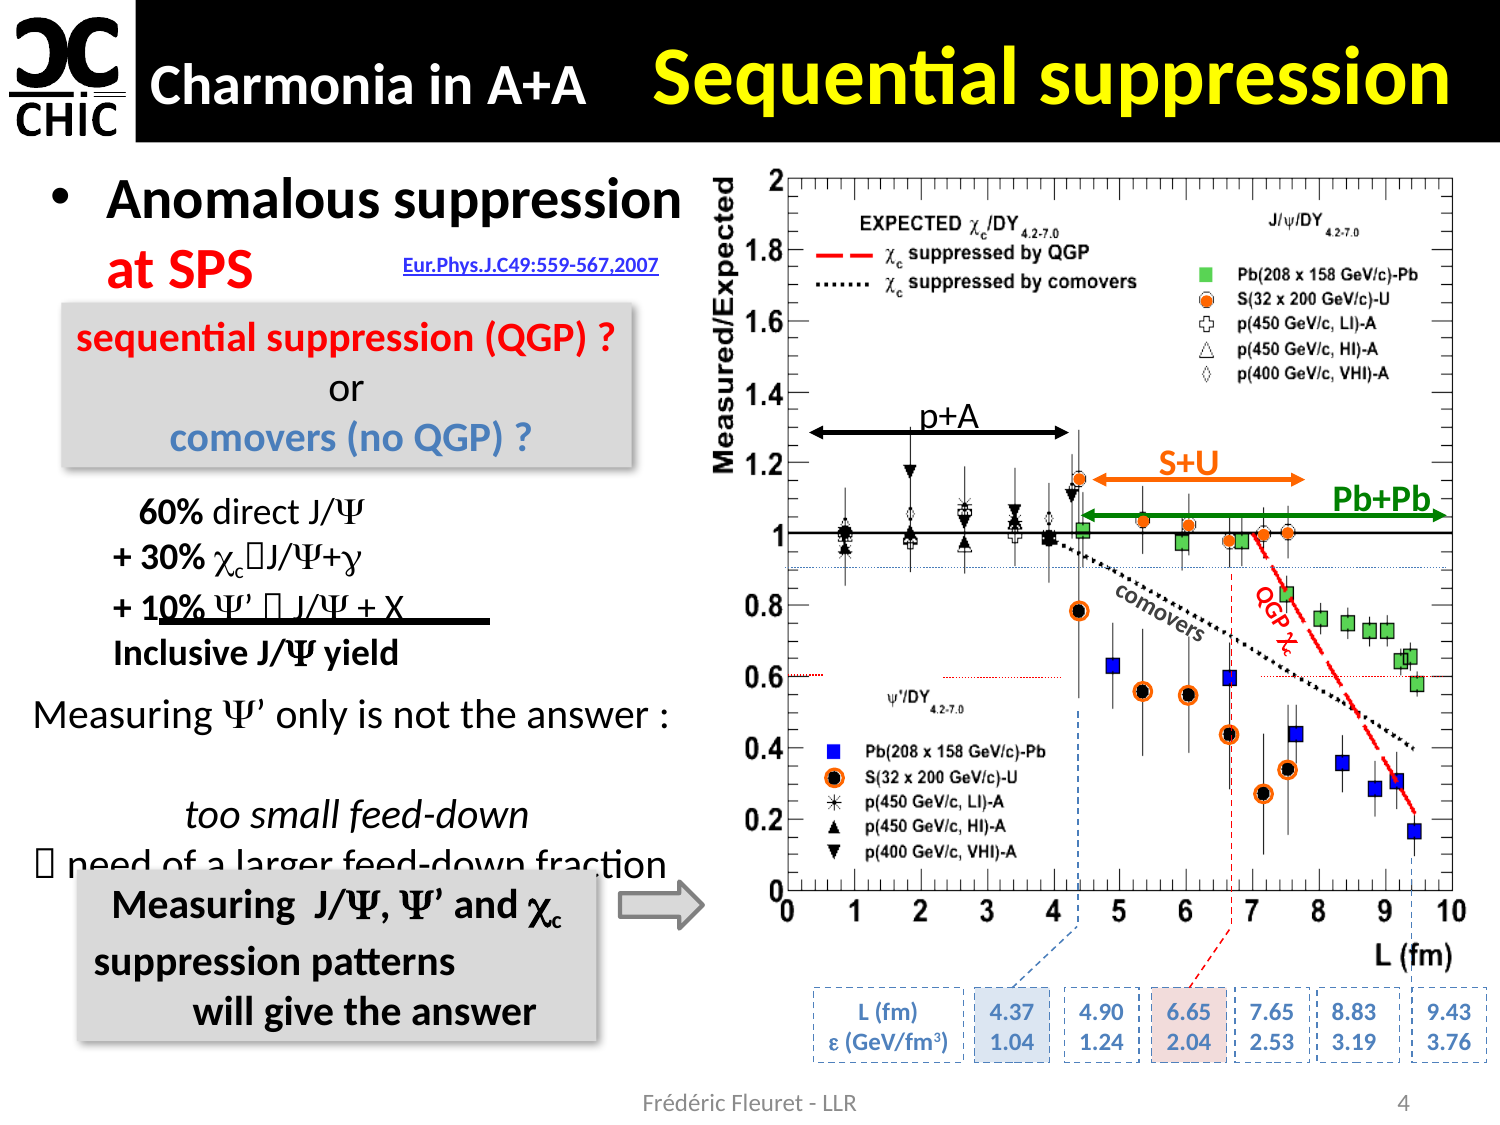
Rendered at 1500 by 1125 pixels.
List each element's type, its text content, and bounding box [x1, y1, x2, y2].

title Charmonia in A+A Sequential suppression [135, 0, 1500, 143]
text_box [1189, 927, 1232, 988]
footer Frédéric Fleuret - LLR [512, 1085, 988, 1118]
picture [705, 155, 1476, 982]
picture [0, 0, 139, 144]
text_box 6.65 2.04 [1151, 991, 1227, 1063]
text_box Eur.Phys.J.C49:559-567,2007 [388, 243, 674, 285]
list Anomalous suppression at SPS [34, 152, 727, 679]
text_box Measuring Y’ only is not the answer : too small feed-down  need of a larger feed-down fraction [17, 679, 700, 895]
text_box 7.65 2.53 [1234, 991, 1310, 1063]
text_box L (fm) e (GeV/fm3) [813, 991, 964, 1063]
text_box 8.83 3.19 [1316, 991, 1400, 1063]
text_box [1011, 926, 1078, 988]
text_box 4.37 1.04 [974, 991, 1050, 1063]
text_box 4.90 1.24 [1064, 991, 1140, 1063]
text_box 9.43 3.76 [1411, 987, 1487, 1063]
text_box Measuring J/Y, Y’ and cc suppression patterns will give the answer [76, 869, 597, 1042]
list Anomalous suppression at SPS [34, 895, 727, 1055]
slide_number 4 [1074, 1085, 1425, 1118]
text_box sequential suppression (QGP) ? or comovers (no QGP) ? [61, 302, 632, 468]
text_box [617, 879, 700, 931]
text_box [99, 479, 502, 676]
